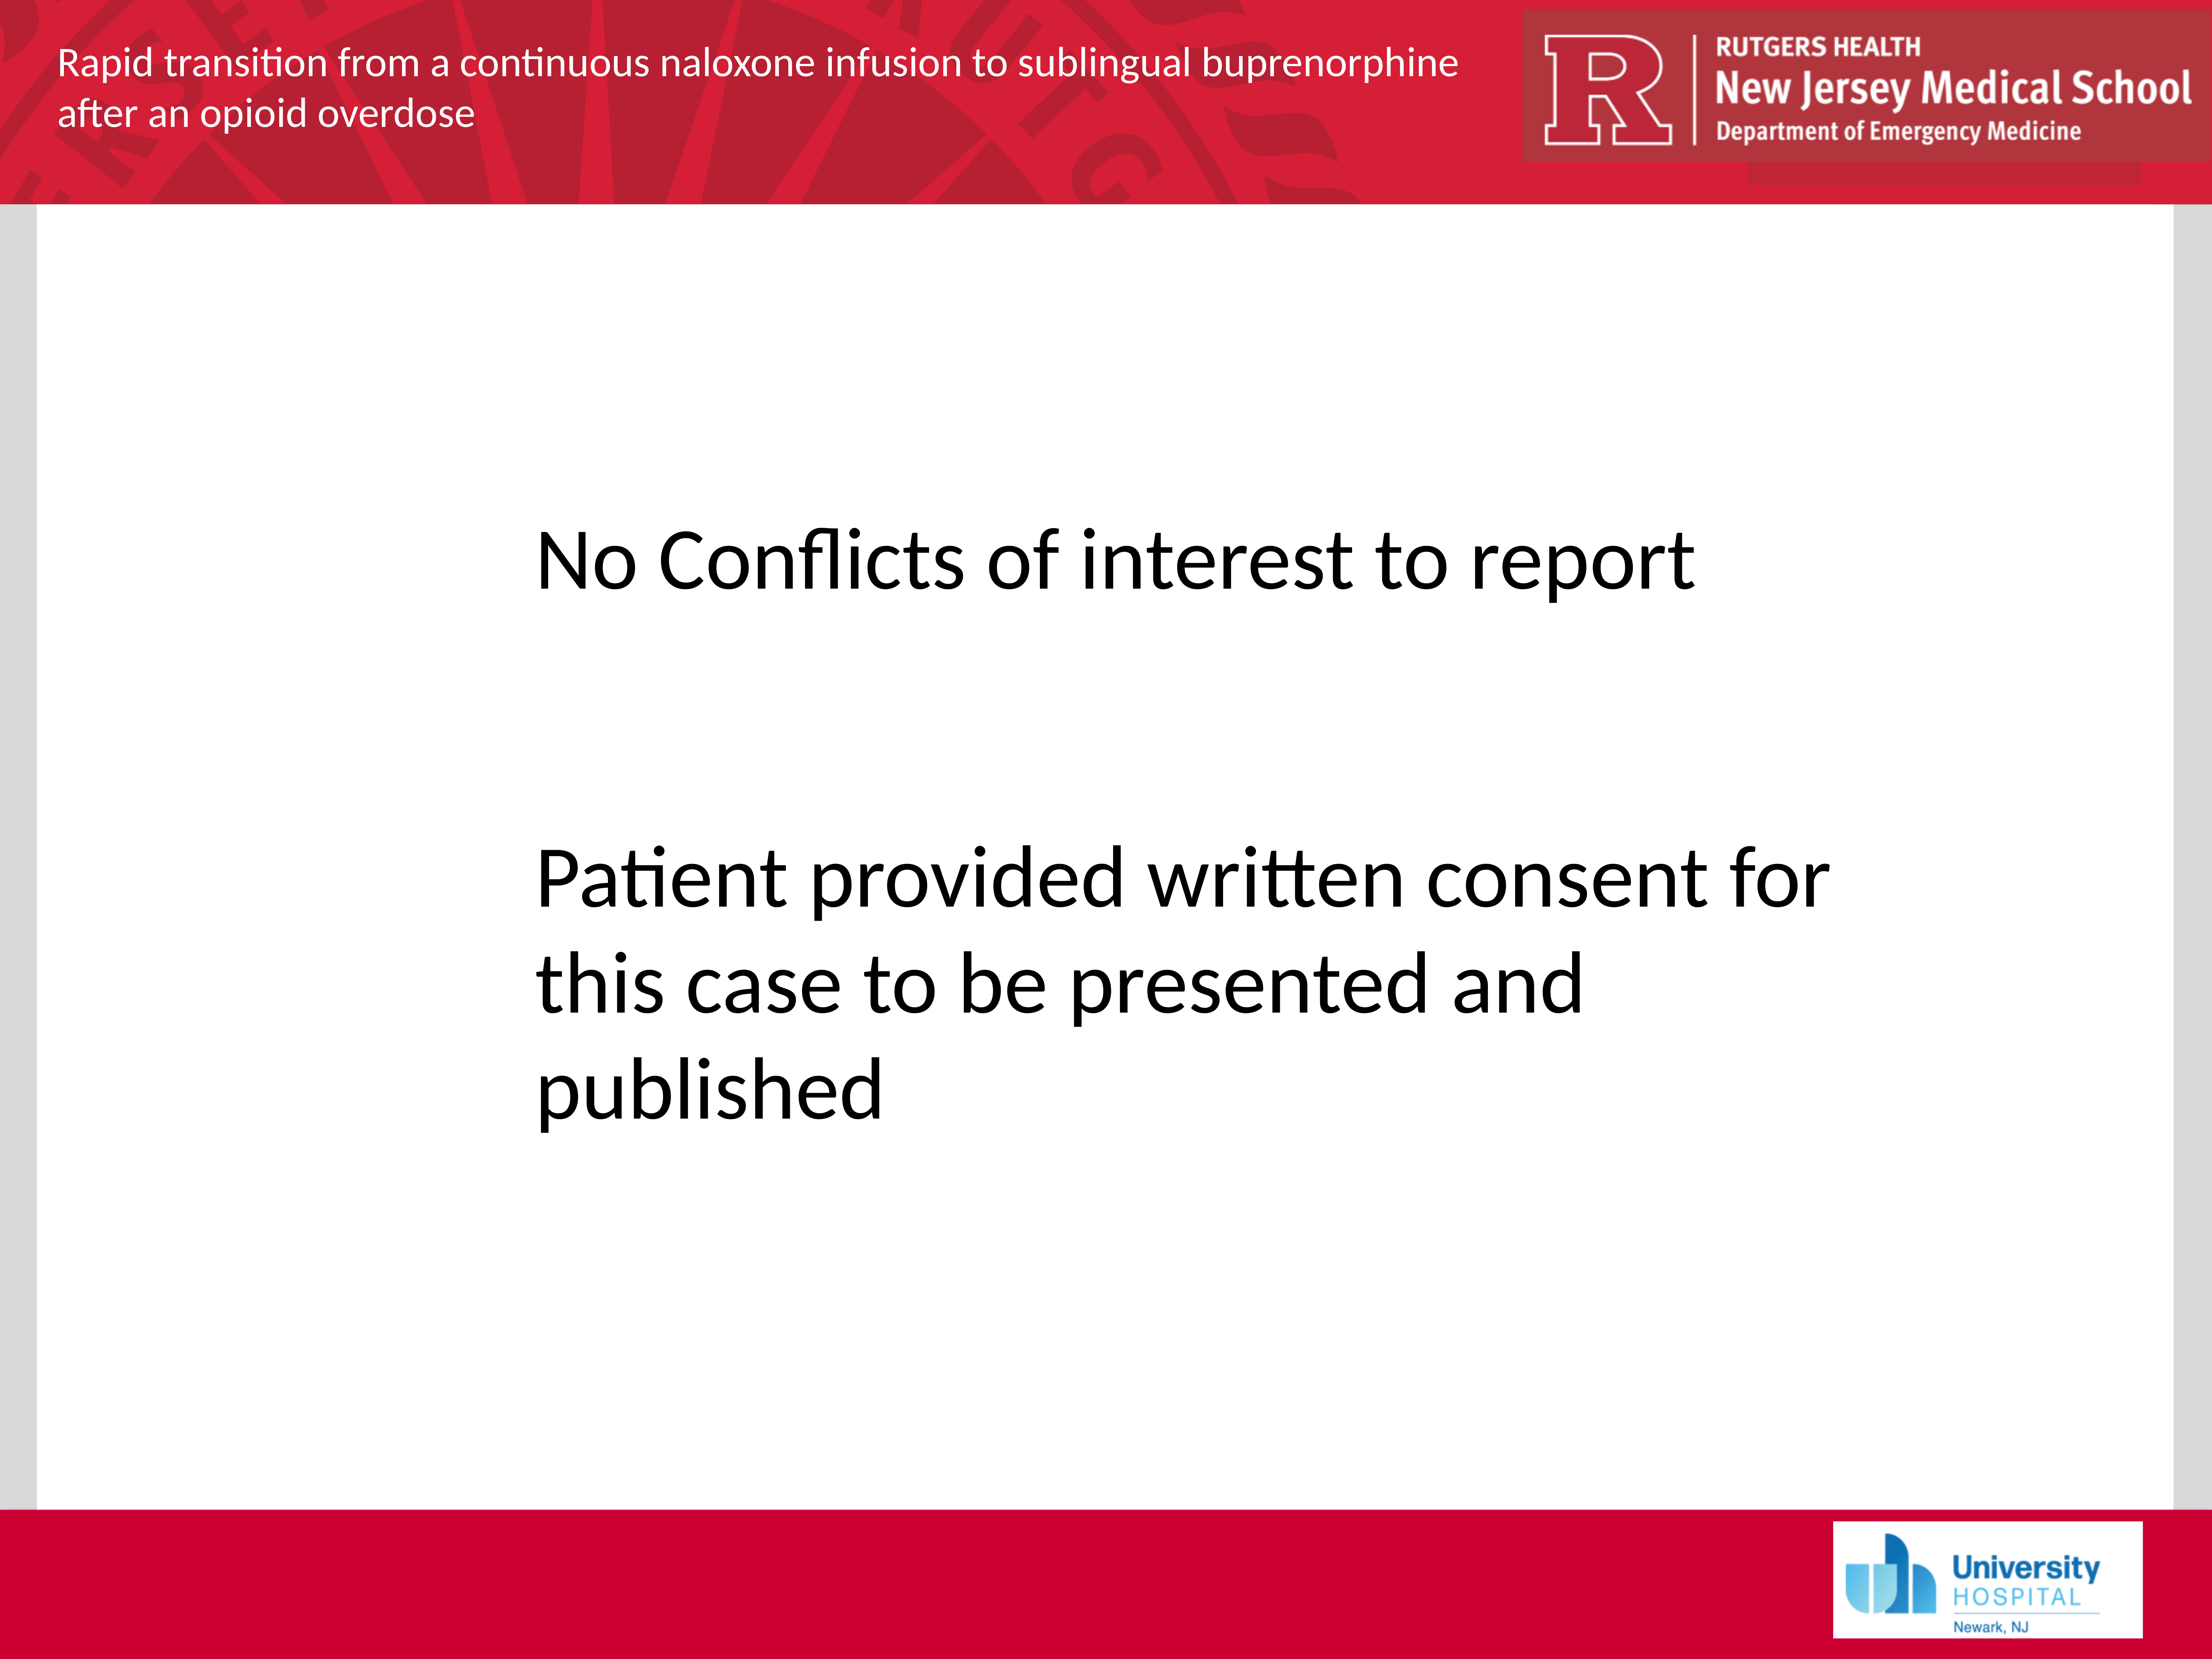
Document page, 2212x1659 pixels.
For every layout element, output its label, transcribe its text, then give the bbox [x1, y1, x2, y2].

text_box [1522, 10, 2211, 185]
text_box Rapid transition from a continuous naloxone infusion to sublingual buprenorphine after an opioid overdose [50, 17, 1520, 153]
picture [1833, 1521, 2143, 1638]
text_box No Conflicts of interest to report Patient provided written consent for this case to be presented and published [530, 498, 1944, 1139]
